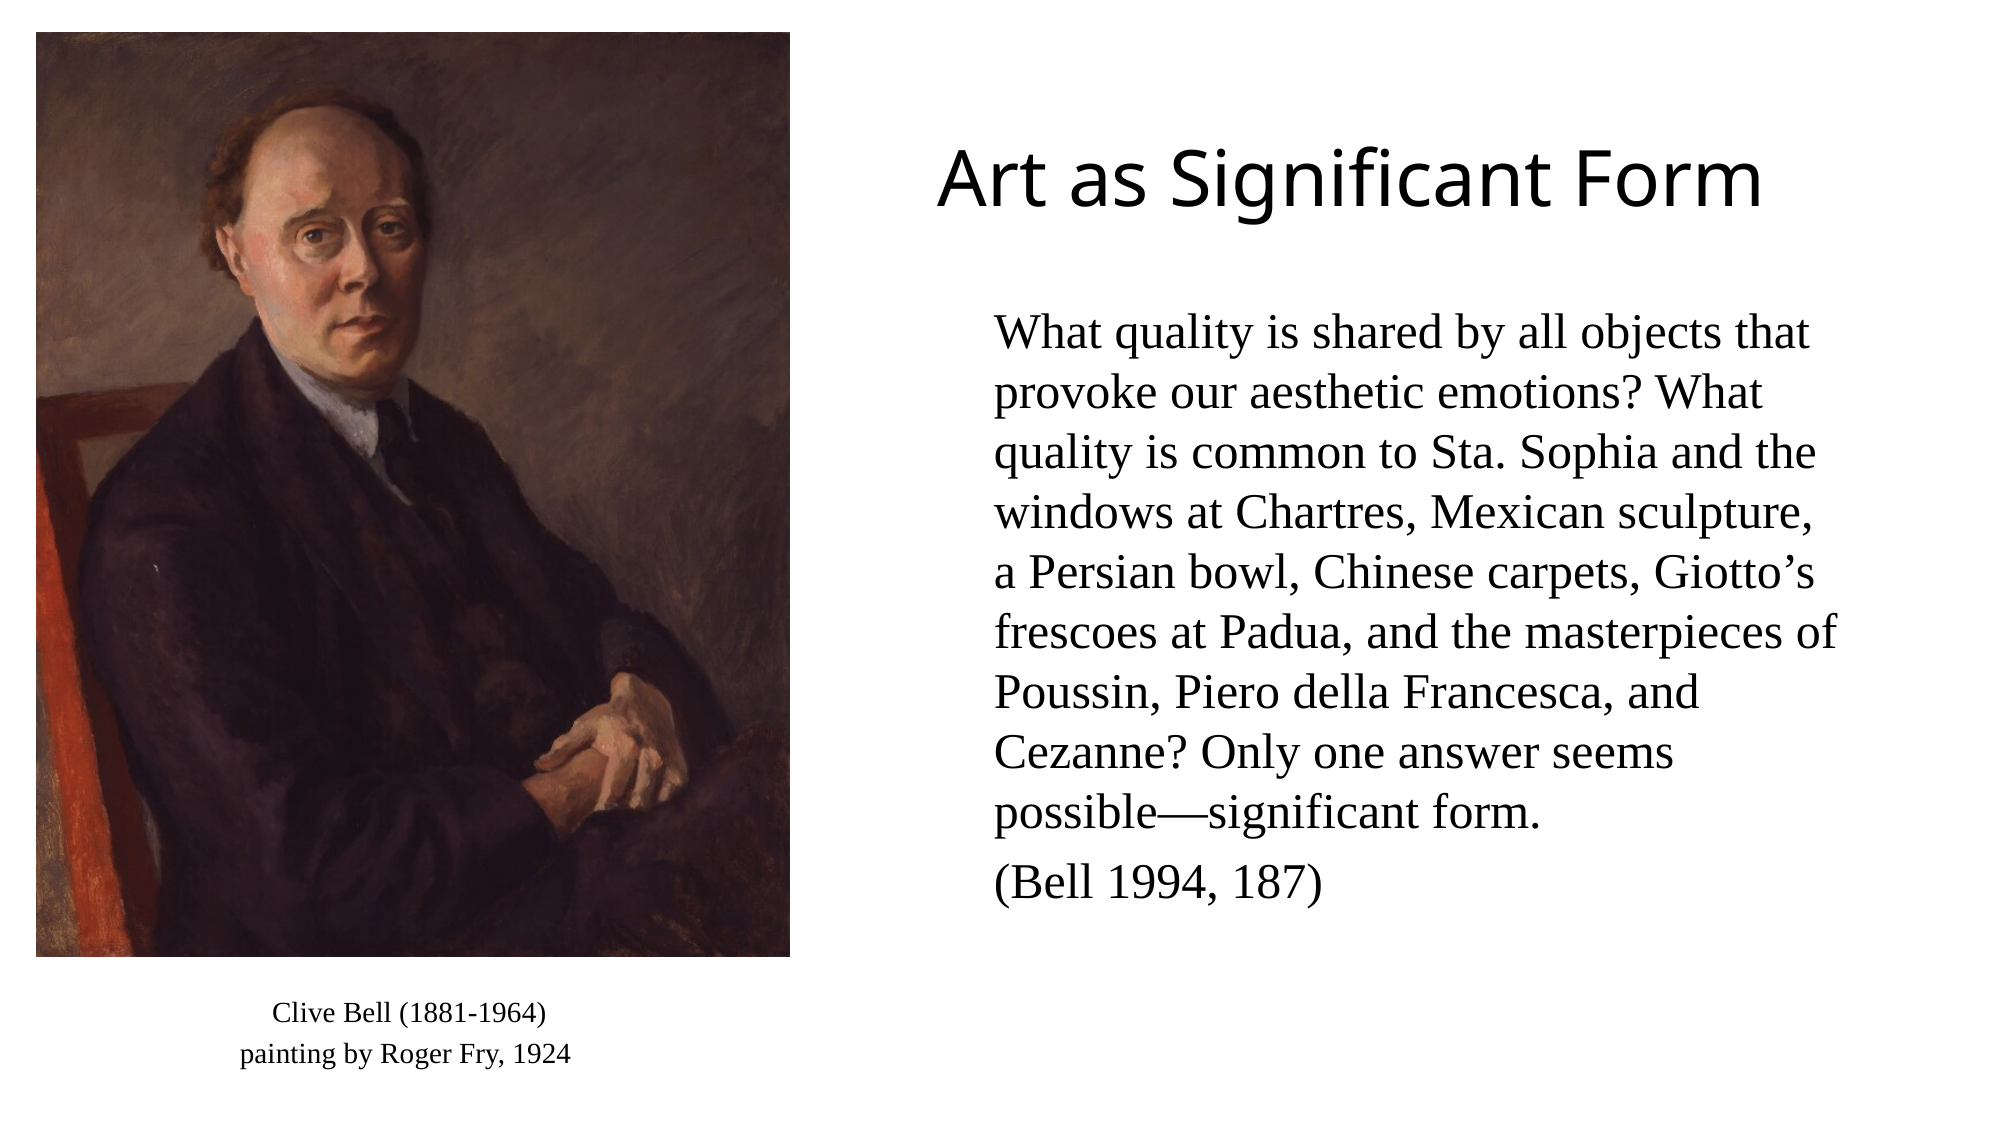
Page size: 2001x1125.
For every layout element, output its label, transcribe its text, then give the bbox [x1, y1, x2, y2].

subtitle Clive Bell (1881-1964) painting by Roger Fry, 1924 [69, 986, 749, 1092]
picture [35, 31, 790, 957]
title Art as Significant Form [850, 86, 1854, 265]
text_box What quality is shared by all objects that provoke our aesthetic emotions? What quality is common to Sta. Sophia and the windows at Chartres, Mexican sculpture, a Persian bowl, Chinese carpets, Giotto’s frescoes at Padua, and the masterpieces of Poussin, Piero della Francesca, and Cezanne? Only one answer seems possible—significant form. (Bell 1994, 187) [978, 290, 1854, 1117]
